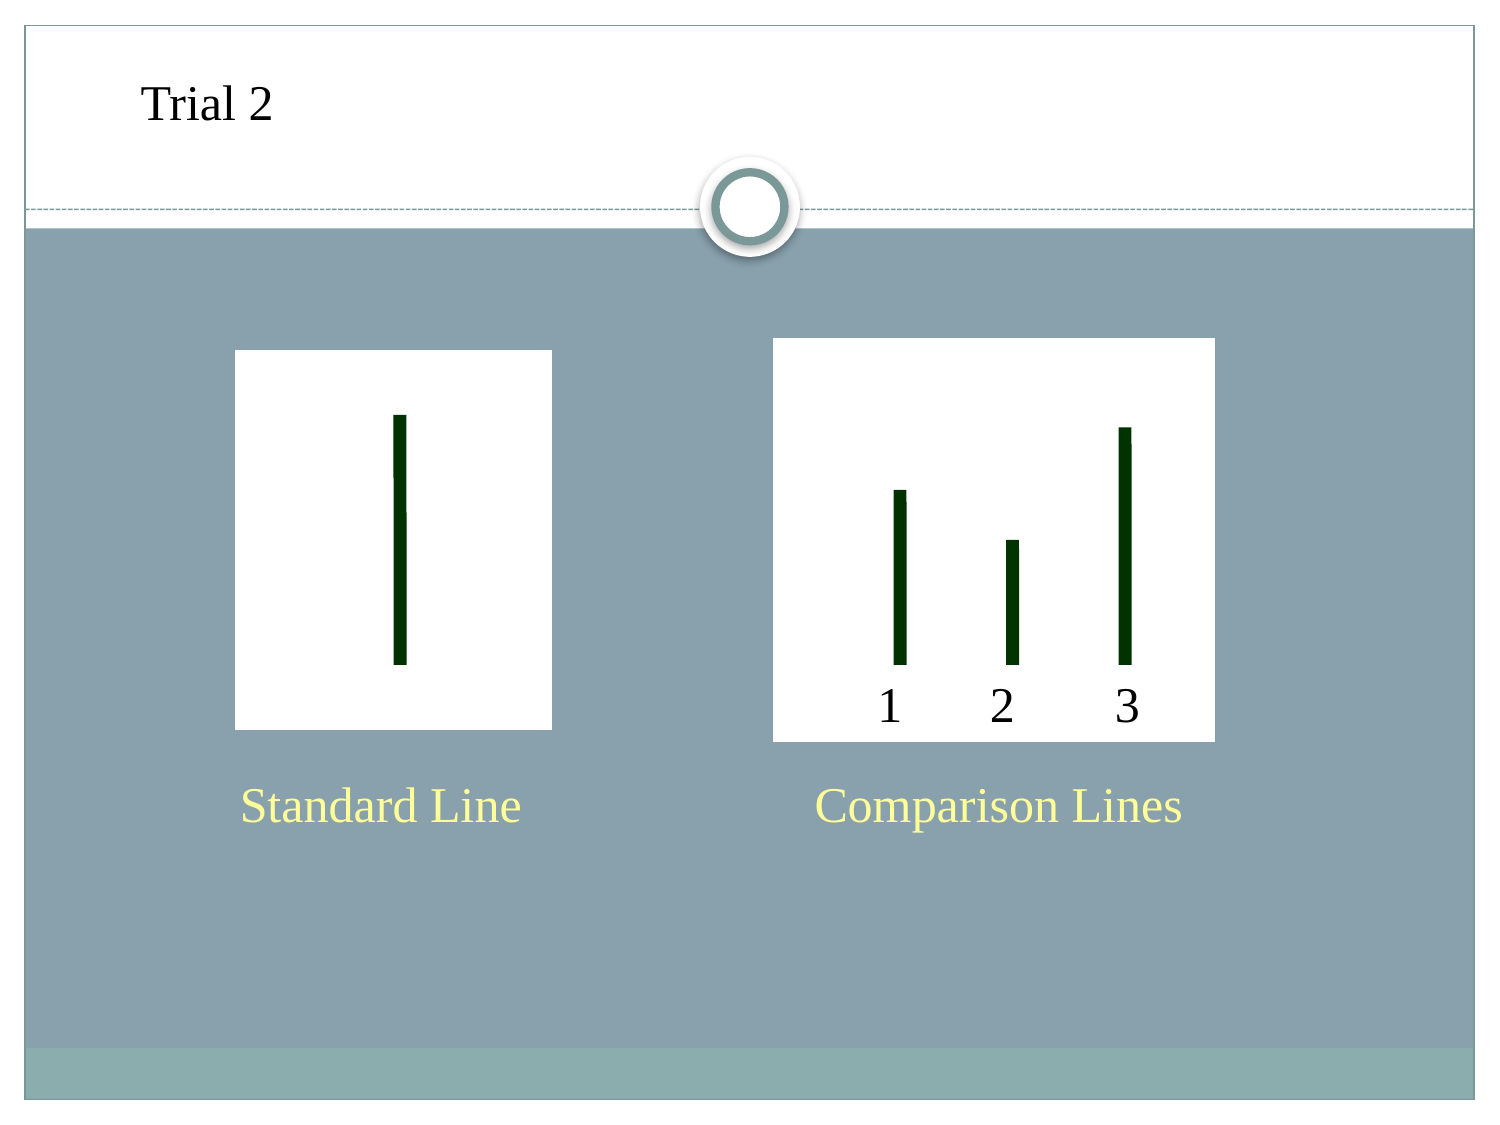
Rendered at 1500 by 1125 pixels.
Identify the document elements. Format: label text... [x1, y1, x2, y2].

text_box 1 2 3 [862, 664, 1213, 740]
text_box [237, 352, 625, 740]
text_box [237, 352, 550, 728]
text_box [774, 339, 1213, 740]
text_box [825, 352, 1150, 728]
text_box Trial 2 [125, 62, 289, 138]
text_box Comparison Lines [799, 764, 1198, 840]
text_box Standard Line [225, 764, 537, 840]
